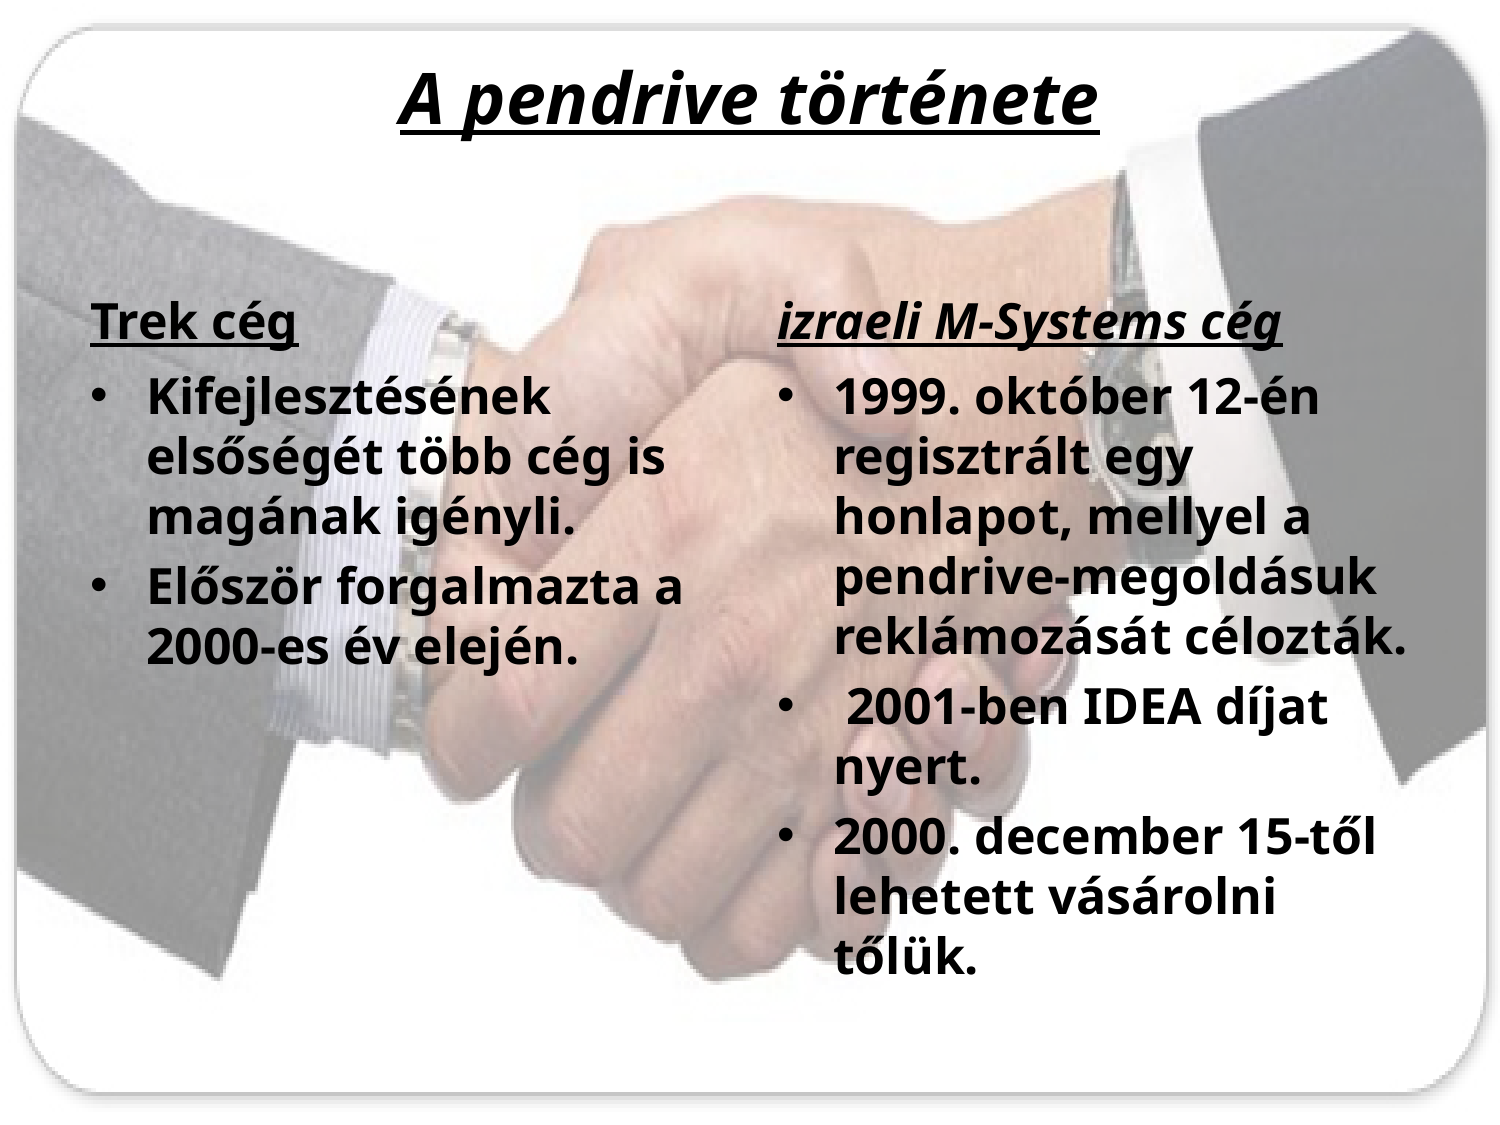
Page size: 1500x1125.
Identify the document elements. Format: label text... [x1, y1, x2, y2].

list 1999. október 12-én regisztrált egy honlapot, mellyel a pendrive-megoldásuk reklámozását célozták. 2001-ben IDEA díjat nyert. 2000. december 15-től lehetett vásárolni tőlük. [761, 356, 1425, 1005]
list izraeli M-Systems cég [761, 251, 1425, 356]
list Trek cég [75, 251, 738, 356]
title A pendrive története [75, 45, 1425, 233]
list Kifejlesztésének elsőségét több cég is magának igényli. Először forgalmazta a 2000-es év elején. [75, 356, 738, 1005]
